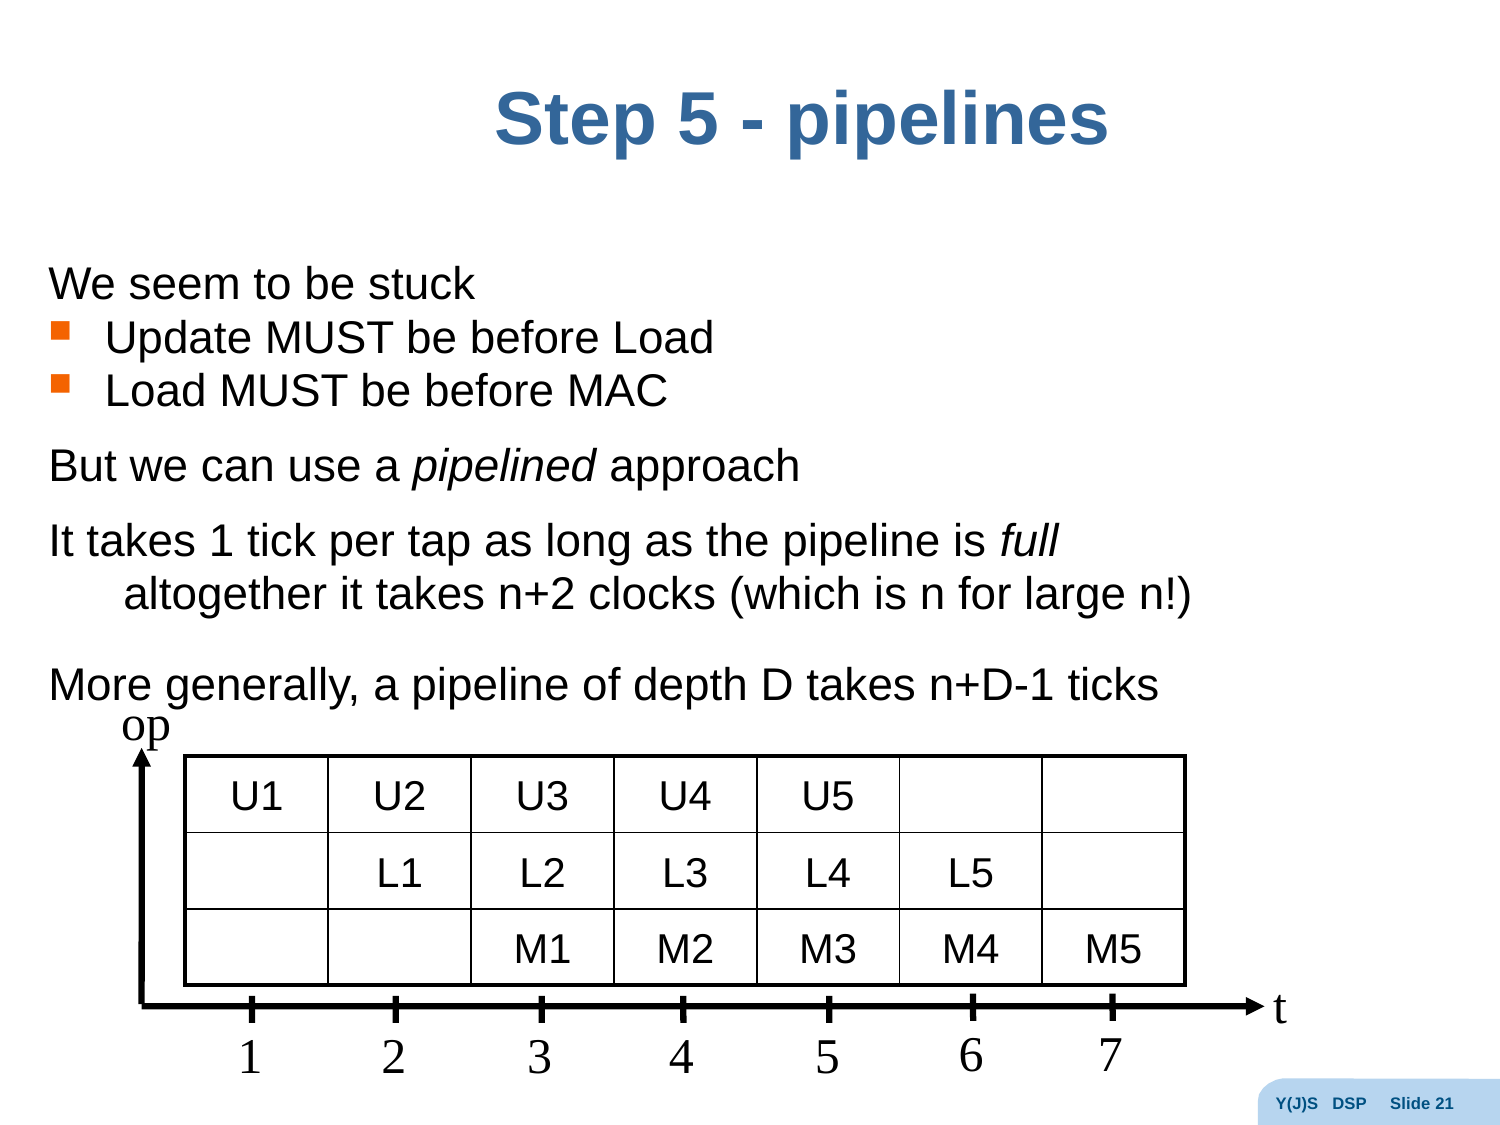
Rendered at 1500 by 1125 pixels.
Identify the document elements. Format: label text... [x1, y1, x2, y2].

table_header U3 [472, 758, 613, 832]
text_box op [106, 683, 198, 758]
table_cell [1043, 833, 1183, 908]
title Step 5 - pipelines [148, 26, 1457, 215]
table_cell M5 [1043, 910, 1183, 983]
list We seem to be stuck Update MUST be before Load Load MUST be before MAC But we can use a pipelined approach It takes 1 tick per tap as long as the pipeline is full altogether it takes n+2 clocks (which is n for large n!) More generally, a pipeline of depth D takes n+D-1 ticks [33, 235, 1388, 688]
table_cell L4 [758, 833, 899, 908]
table_header U1 [187, 758, 327, 832]
table_cell [187, 833, 327, 908]
table_cell L2 [472, 833, 613, 908]
table_header [1043, 758, 1183, 832]
table_header U5 [758, 758, 899, 832]
text_box 7 [1083, 1014, 1142, 1090]
table_cell L5 [900, 833, 1041, 908]
text_box 3 [512, 1016, 571, 1092]
table_cell M4 [900, 910, 1041, 983]
text_box 5 [799, 1016, 859, 1092]
table_cell M1 [472, 910, 613, 983]
table_cell [329, 910, 470, 983]
text_box 4 [654, 1016, 713, 1092]
table_header [900, 758, 1041, 832]
table_cell [187, 910, 327, 983]
text_box 2 [366, 1016, 425, 1092]
text_box [135, 758, 148, 1005]
table_cell L1 [329, 833, 470, 908]
table_cell M2 [615, 910, 756, 983]
table_header U4 [615, 758, 756, 832]
slide_number Y(J)S DSP Slide 21 [1260, 1085, 1500, 1125]
text_box [1113, 1000, 1258, 1013]
text_box 6 [943, 1014, 1002, 1090]
table_cell L3 [615, 833, 756, 908]
text_box 1 [222, 1016, 282, 1092]
table_header U2 [329, 758, 470, 832]
table_cell M3 [758, 910, 899, 983]
text_box t [1258, 966, 1323, 1042]
